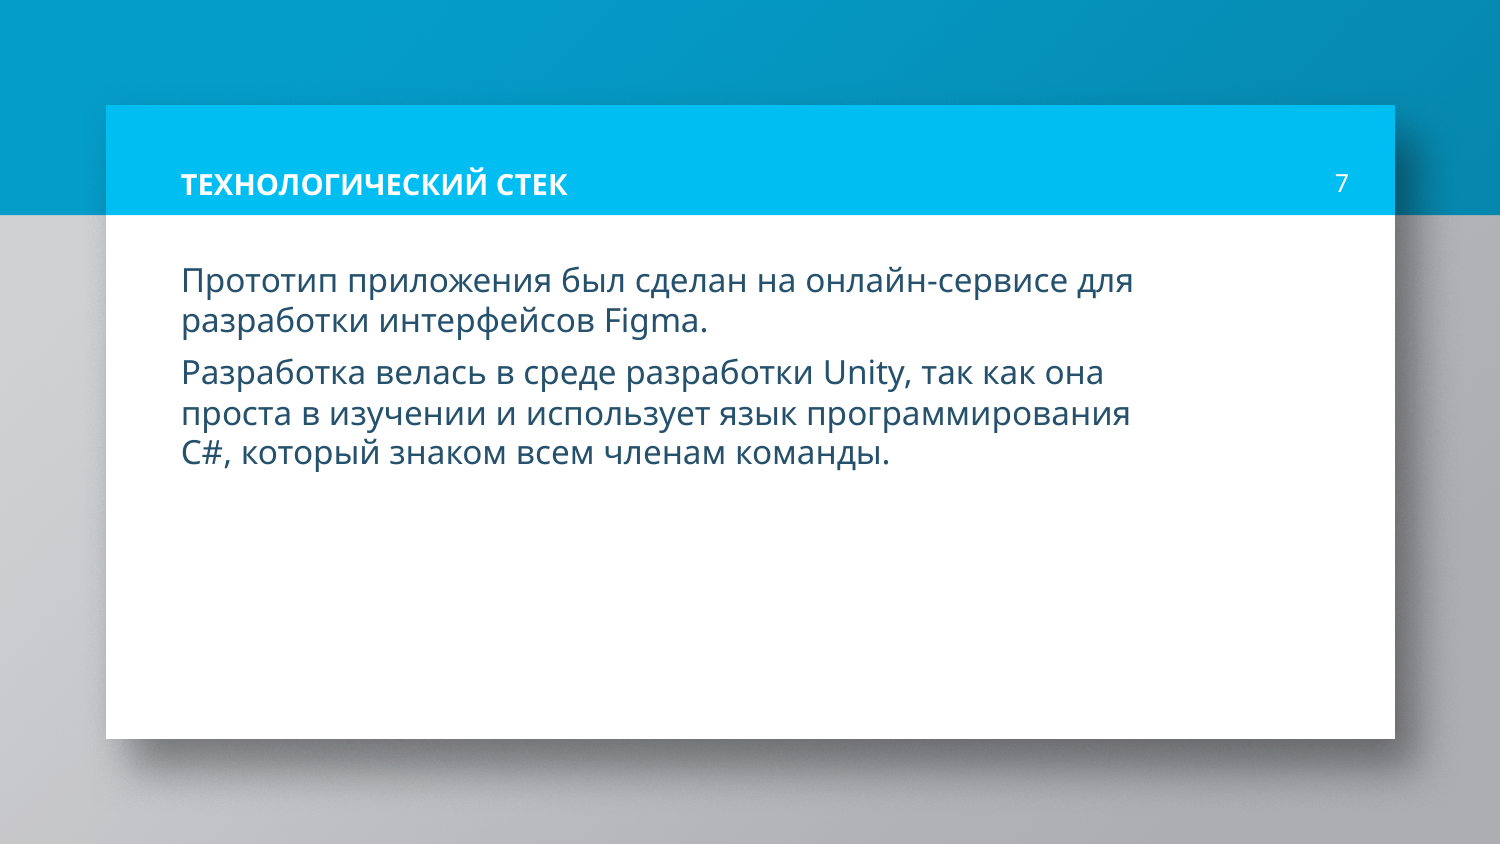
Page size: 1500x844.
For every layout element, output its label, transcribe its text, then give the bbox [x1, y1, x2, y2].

slide_number 7 [1336, 106, 1364, 217]
title ТЕХНОЛОГИЧЕСКИЙ СТЕК [165, 106, 1336, 217]
picture [0, 216, 1500, 844]
text_box Прототип приложения был сделан на онлайн-сервисе для разработки интерфейсов Figma. Разработка велась в среде разработки Unity, так как она проста в изучении и использует язык программирования C#, который знаком всем членам команды. [165, 244, 1190, 684]
